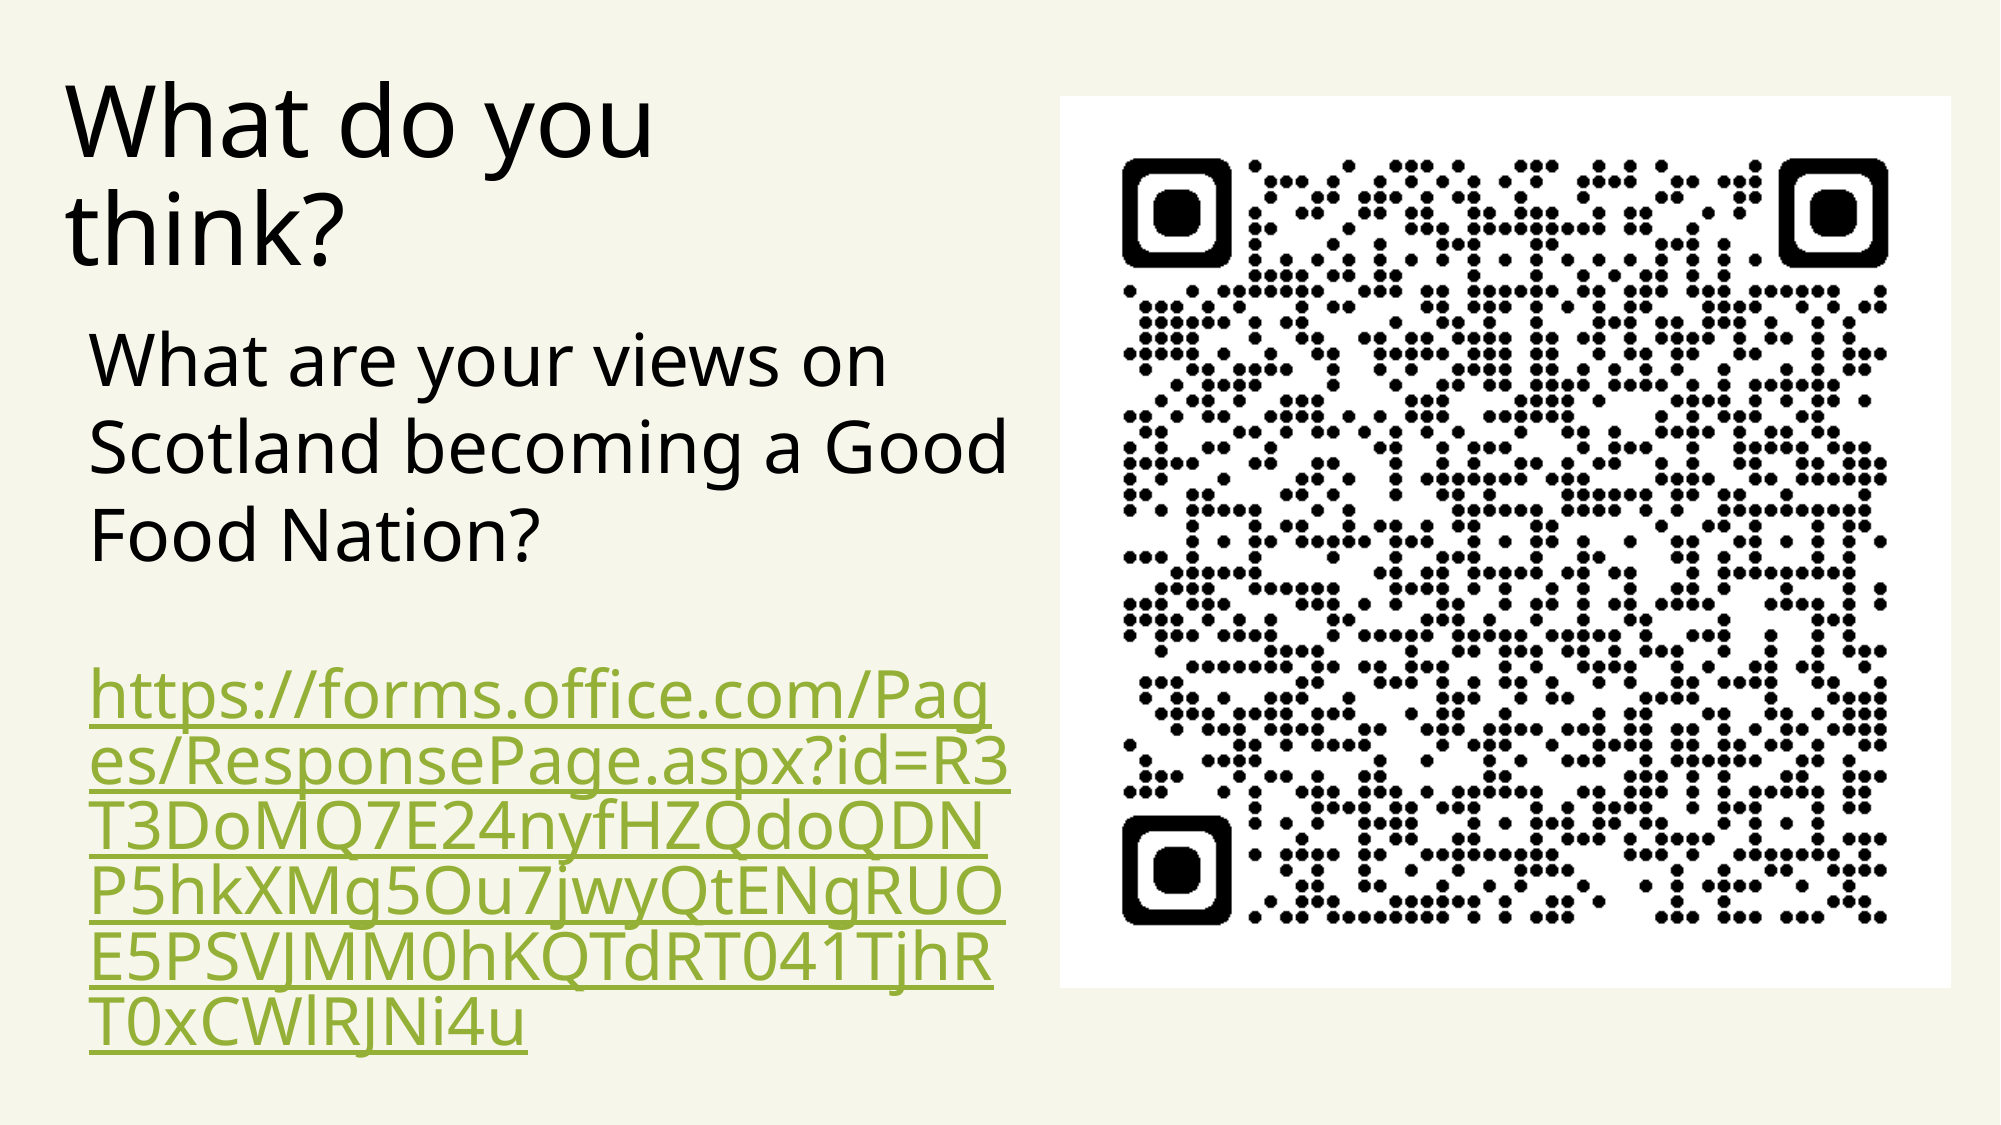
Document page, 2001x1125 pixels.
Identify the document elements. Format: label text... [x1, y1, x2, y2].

title What do you think? [49, 70, 972, 288]
picture [1059, 96, 1952, 988]
list What are your views on Scotland becoming a Good Food Nation? https://forms.office.com/Pages/ResponsePage.aspx?id=R3T3DoMQ7E24nyfHZQdoQDNP5hkXMg5Ou7jwyQtENgRUOE5PSVJMM0hKQTdRT041TjhRT0xCWlRJNi4u (teacher-led form for students below 13 years old) [73, 305, 1036, 1020]
